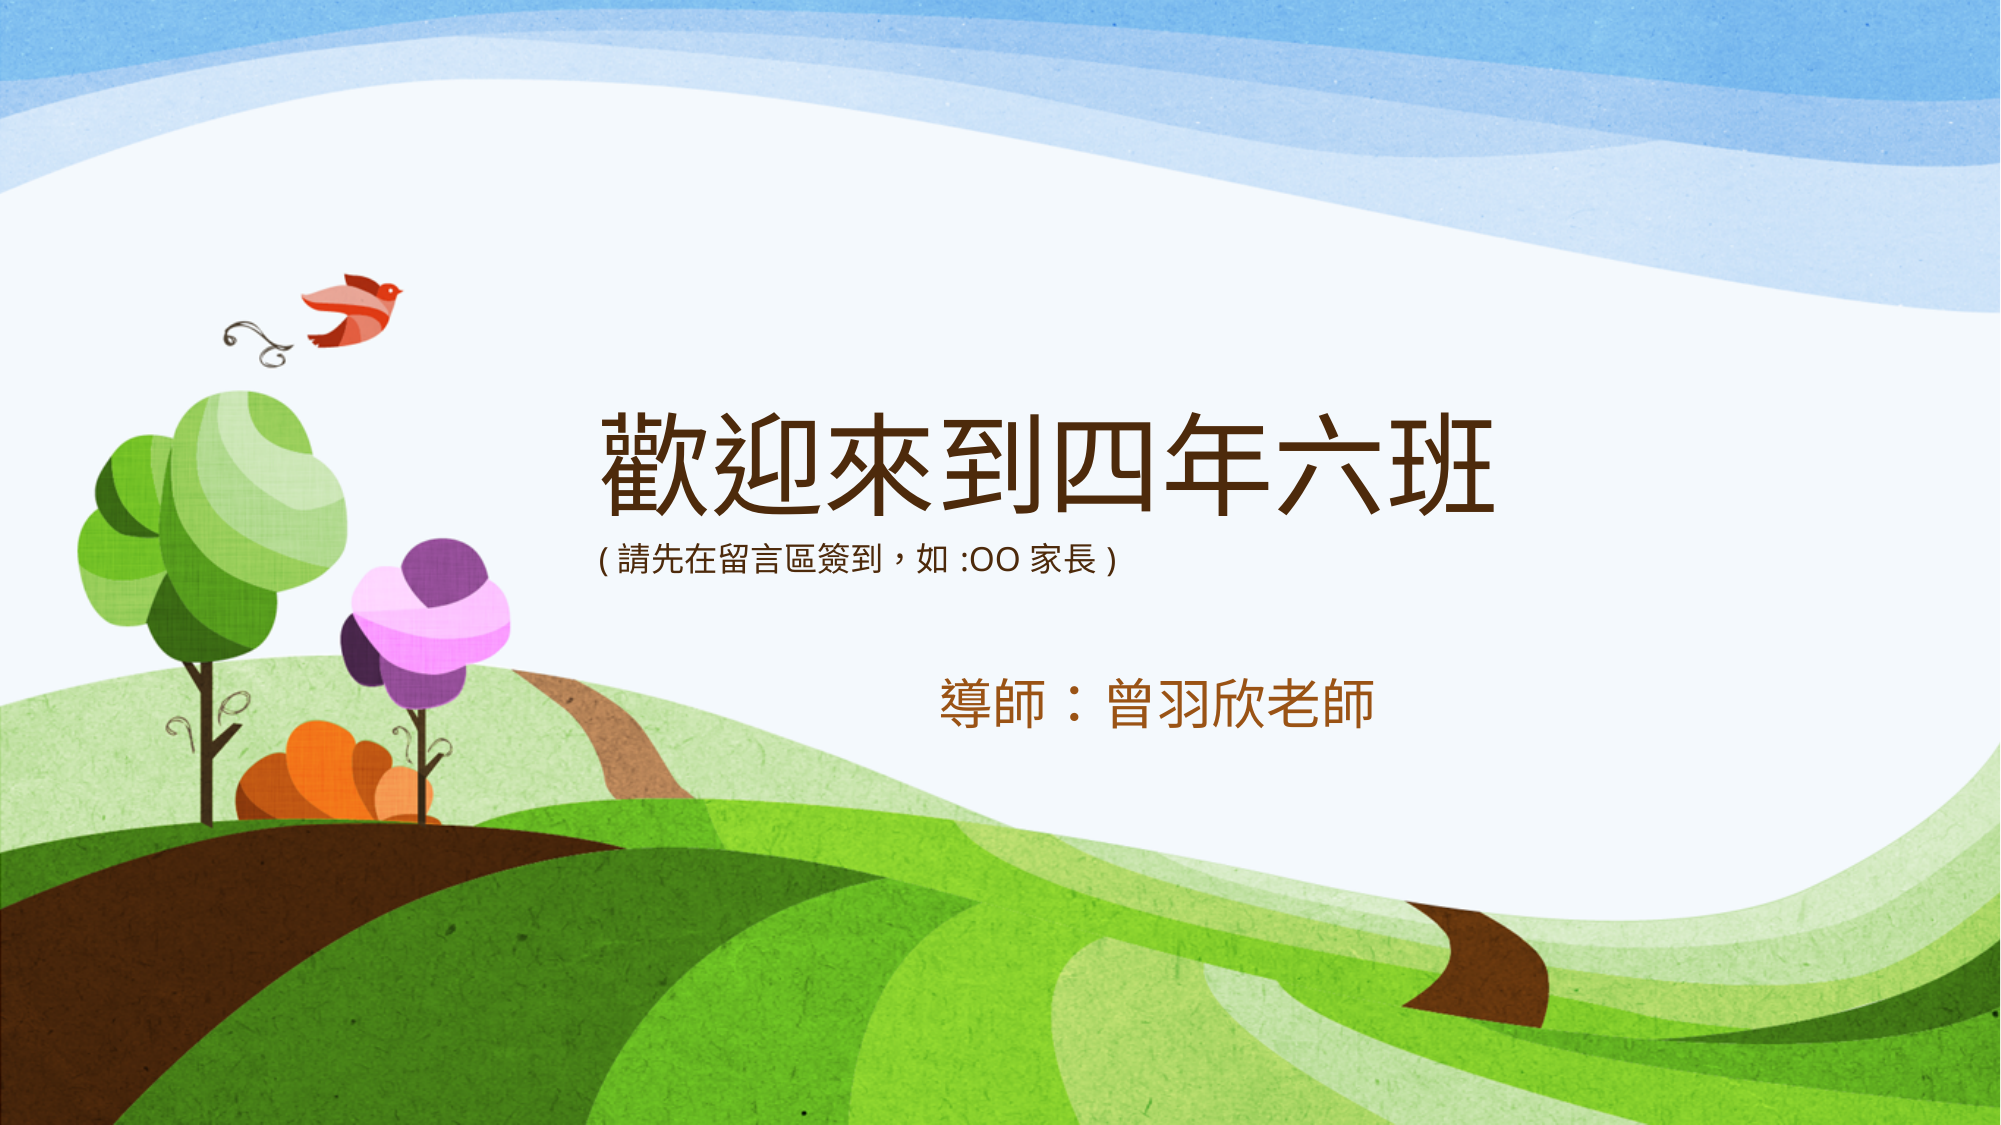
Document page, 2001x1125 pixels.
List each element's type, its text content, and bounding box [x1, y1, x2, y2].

subtitle 導師：曾羽欣老師 [594, 597, 1720, 748]
title 歡迎來到四年六班 (請先在留言區簽到，如:OO家長) [583, 287, 1917, 588]
picture [0, 0, 2001, 1125]
